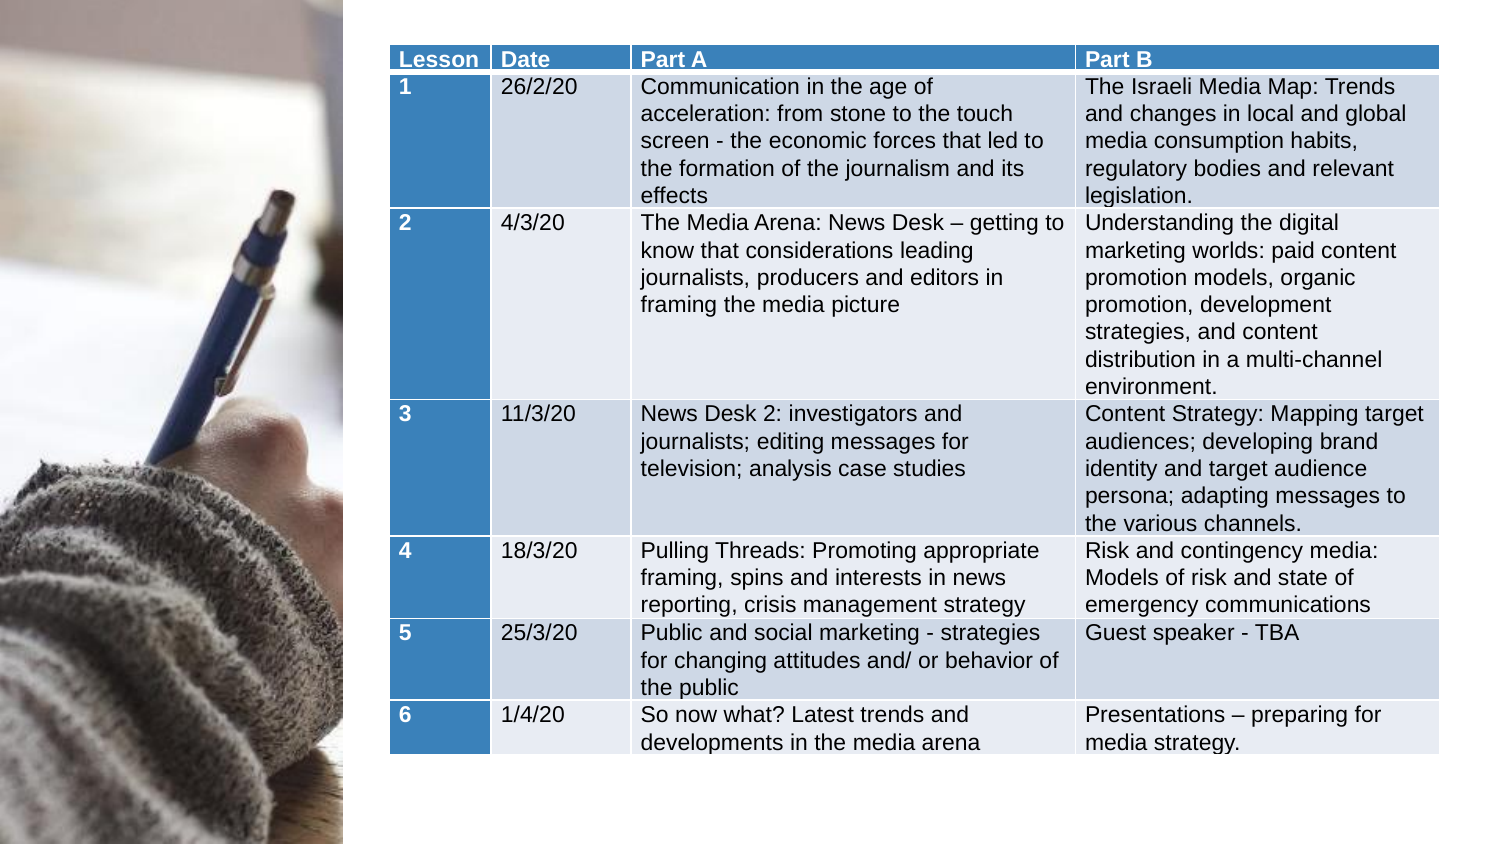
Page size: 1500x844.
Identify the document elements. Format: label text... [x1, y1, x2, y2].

table_cell 11/3/20 [492, 400, 630, 535]
table_cell Content Strategy: Mapping target audiences; developing brand identity and target audience persona; adapting messages to the various channels. [1076, 400, 1439, 535]
table_cell 3 [390, 400, 490, 535]
table_cell 1/4/20 [492, 701, 630, 754]
table_cell Pulling Threads: Promoting appropriate framing, spins and interests in news reporting, crisis management strategy [632, 537, 1075, 618]
table_cell 6 [390, 701, 490, 754]
table_cell So now what? Latest trends and developments in the media arena [632, 701, 1075, 754]
table_cell 2 [390, 209, 490, 399]
table_cell Public and social marketing - strategies for changing attitudes and/ or behavior of the public [632, 619, 1075, 699]
table_cell 5 [390, 619, 490, 699]
table_header Part A [632, 45, 1075, 69]
table_cell Communication in the age of acceleration: from stone to the touch screen - the economic forces that led to the formation of the journalism and its effects [632, 75, 1075, 207]
table_cell 25/3/20 [492, 619, 630, 699]
table_cell 26/2/20 [492, 75, 630, 207]
table_cell 4/3/20 [492, 209, 630, 399]
table_cell Guest speaker - TBA [1076, 619, 1439, 699]
table_cell 4 [390, 537, 490, 618]
table_cell 18/3/20 [492, 537, 630, 618]
table_header Lesson [390, 45, 490, 69]
table_cell Understanding the digital marketing worlds: paid content promotion models, organic promotion, development strategies, and content distribution in a multi-channel environment. [1076, 209, 1439, 399]
table_header Part B [1076, 45, 1439, 69]
table_cell The Media Arena: News Desk – getting to know that considerations leading journalists, producers and editors in framing the media picture [632, 209, 1075, 399]
table_cell Presentations – preparing for media strategy. [1076, 701, 1439, 754]
table_cell The Israeli Media Map: Trends and changes in local and global media consumption habits, regulatory bodies and relevant legislation. [1076, 75, 1439, 207]
table_header Date [492, 45, 630, 69]
table_cell 1 [390, 75, 490, 207]
picture [0, 0, 343, 844]
table_cell News Desk 2: investigators and journalists; editing messages for television; analysis case studies [632, 400, 1075, 535]
table_cell Risk and contingency media: Models of risk and state of emergency communications [1076, 537, 1439, 618]
